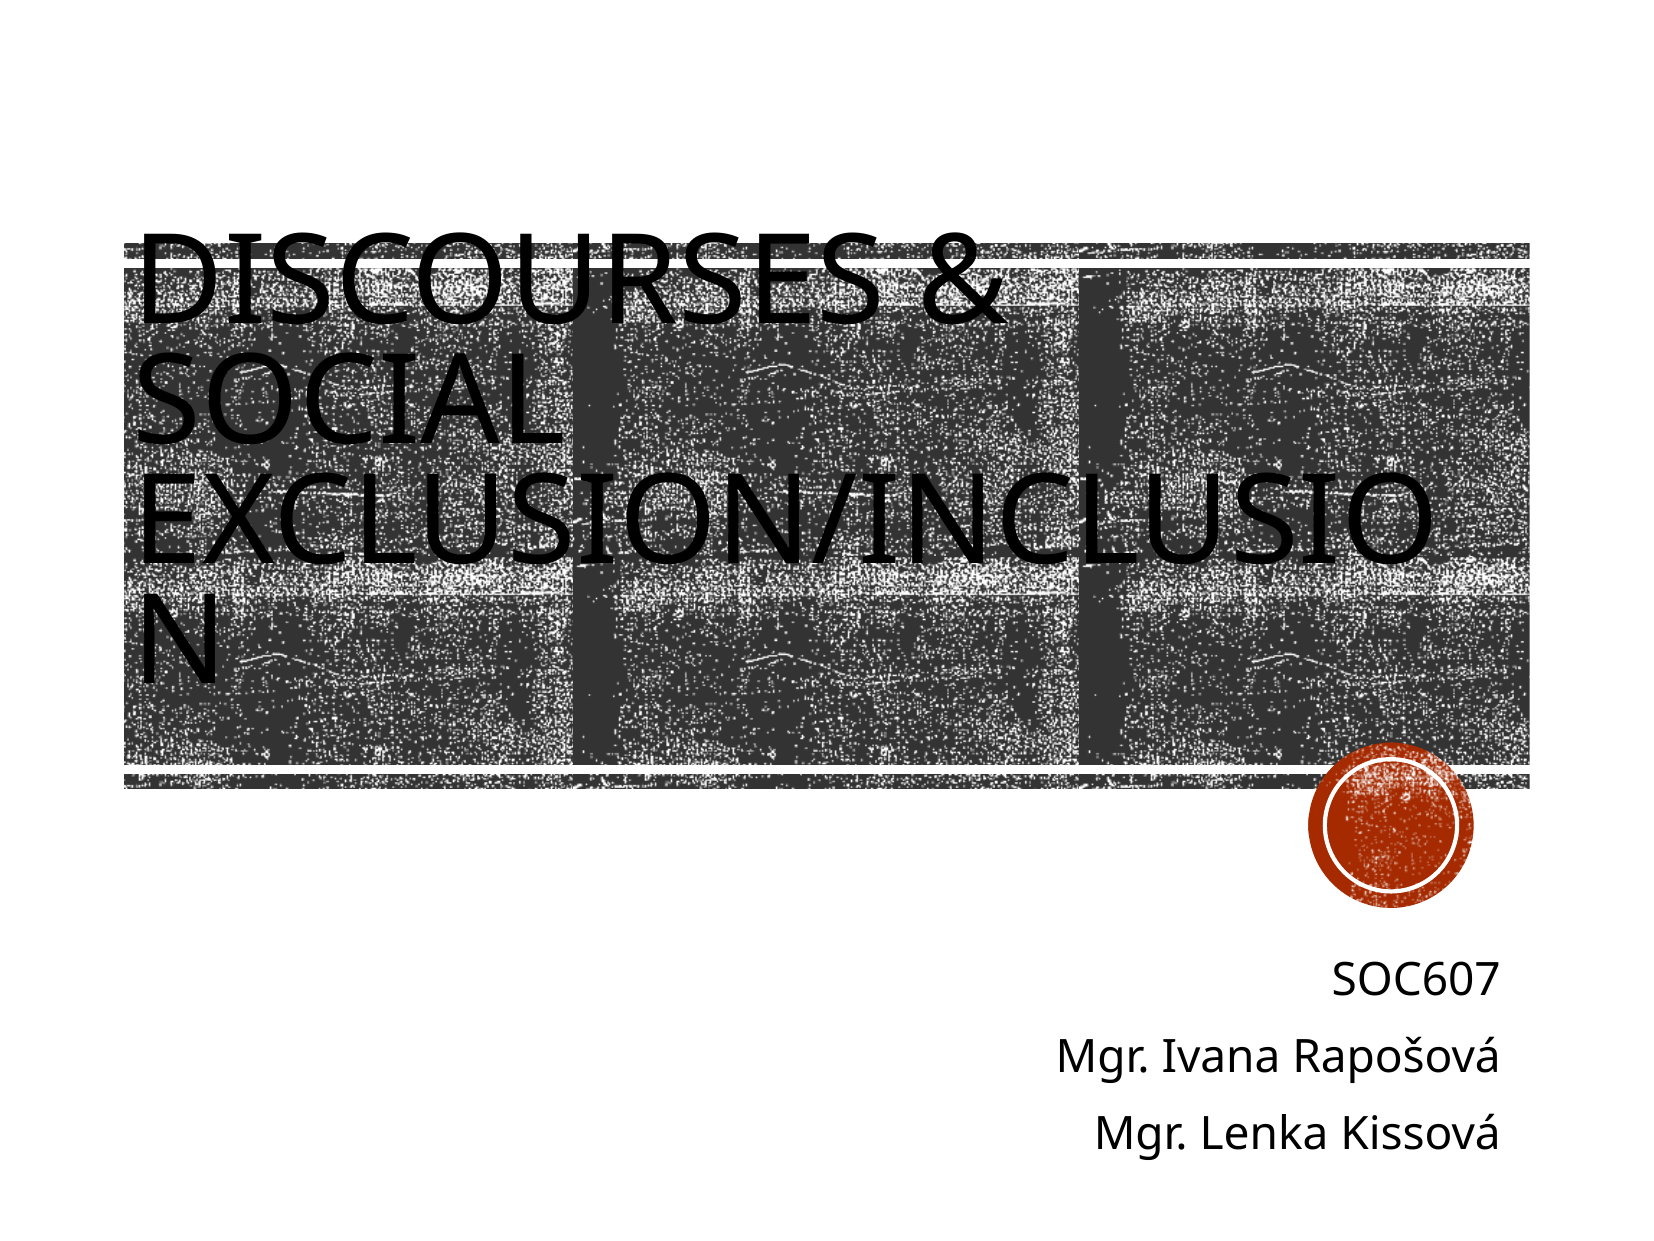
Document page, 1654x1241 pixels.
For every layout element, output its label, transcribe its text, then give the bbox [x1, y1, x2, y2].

text_box Discourses & SOCIAL EXCLUSION/Inclusion [118, 312, 1492, 862]
text_box SOC607 Mgr. Ivana Rapošová Mgr. Lenka Kissová [1003, 948, 1516, 1208]
